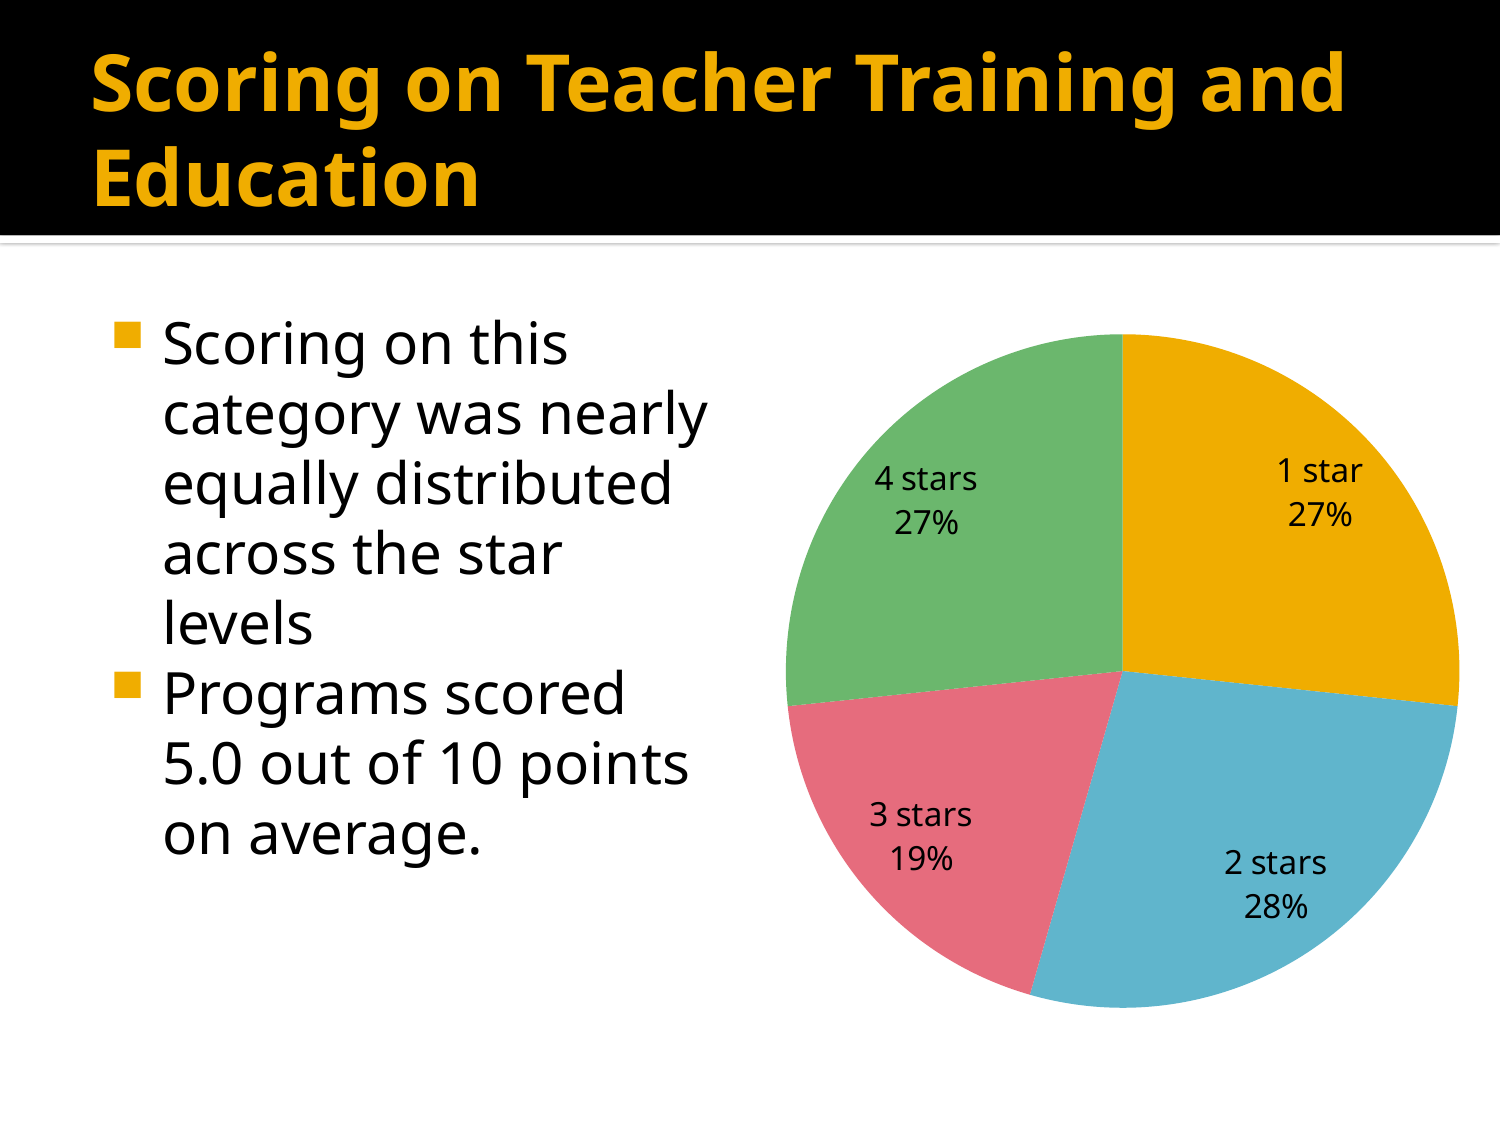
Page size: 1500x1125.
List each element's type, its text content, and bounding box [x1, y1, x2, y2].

title Scoring on Teacher Training and Education [75, 24, 1425, 231]
chart [699, 287, 1475, 1088]
list Scoring on this category was nearly equally distributed across the star levels Programs scored 5.0 out of 10 points on average. [75, 291, 695, 1050]
